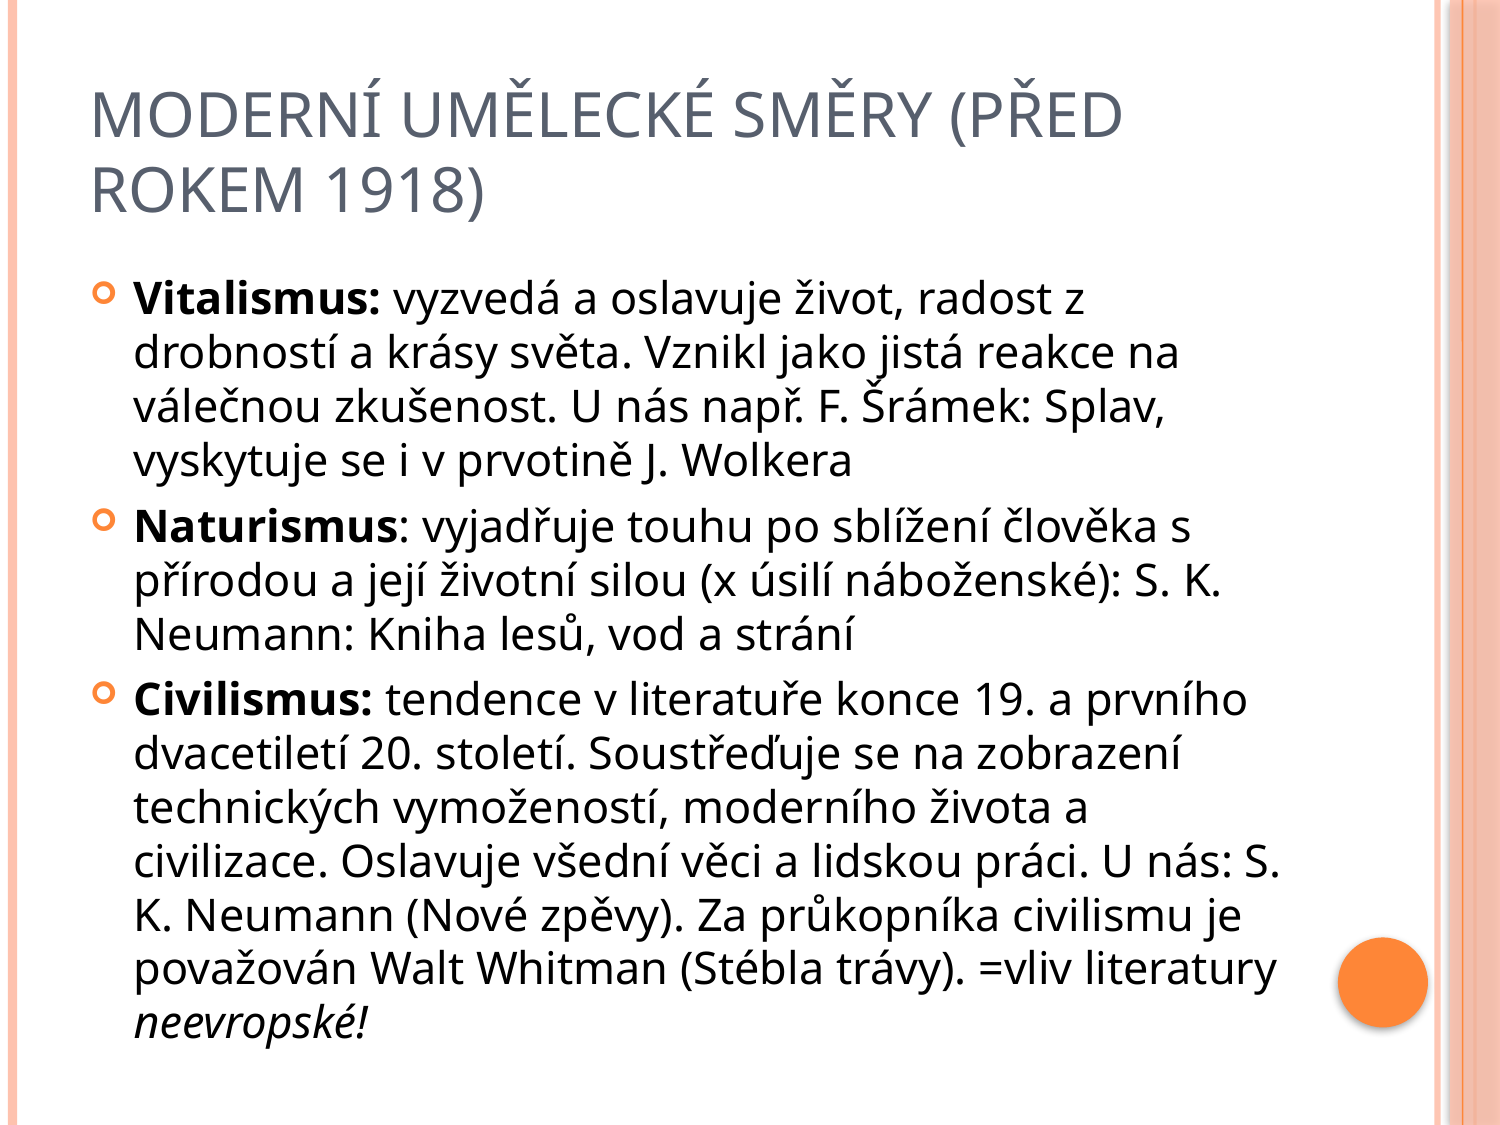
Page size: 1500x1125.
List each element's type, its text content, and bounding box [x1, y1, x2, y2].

list Vitalismus: vyzvedá a oslavuje život, radost z drobností a krásy světa. Vznikl jako jistá reakce na válečnou zkušenost. U nás např. F. Šrámek: Splav, vyskytuje se i v prvotině J. Wolkera Naturismus: vyjadřuje touhu po sblížení člověka s přírodou a její životní silou (x úsilí náboženské): S. K. Neumann: Kniha lesů, vod a strání Civilismus: tendence v literatuře konce 19. a prvního dvacetiletí 20. století. Soustřeďuje se na zobrazení technických vymožeností, moderního života a civilizace. Oslavuje všední věci a lidskou práci. U nás: S. K. Neumann (Nové zpěvy). Za průkopníka civilismu je považován Walt Whitman (Stébla trávy). =vliv literatury neevropské! [75, 262, 1300, 1062]
title Moderní umělecké směry (před rokem 1918) [75, 45, 1300, 233]
